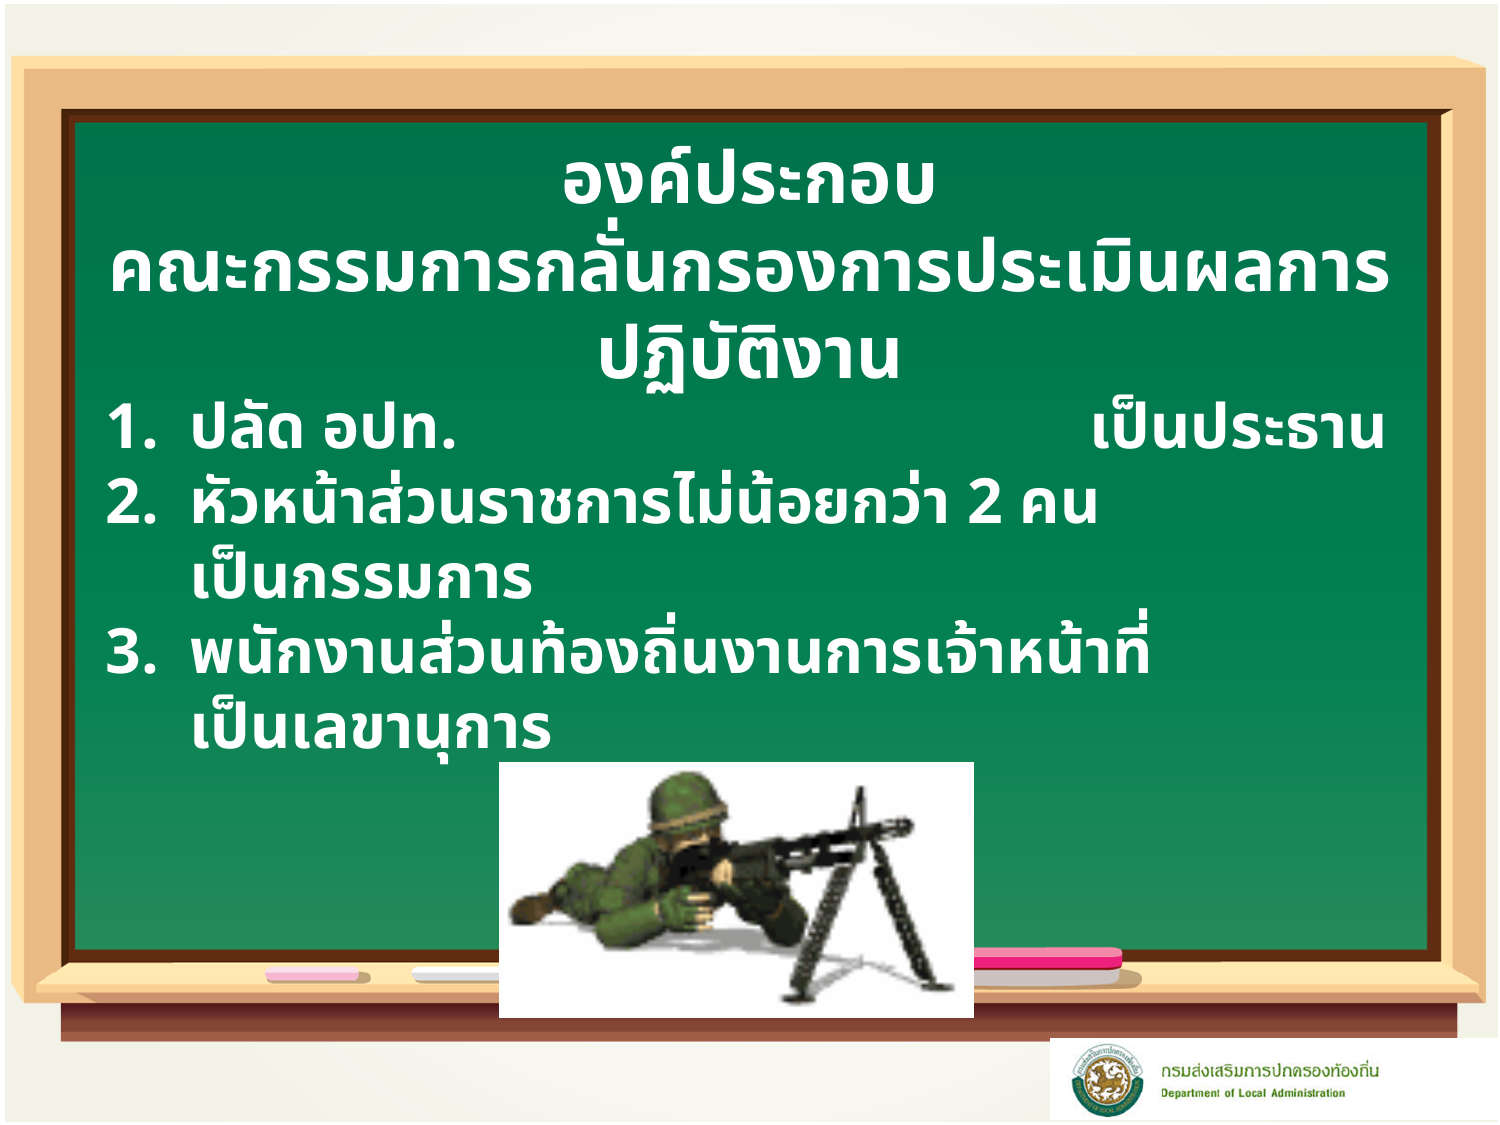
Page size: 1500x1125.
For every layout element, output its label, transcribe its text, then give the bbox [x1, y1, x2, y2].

text_box องค์ประกอบ คณะกรรมการกลั่นกรองการประเมินผลการปฏิบัติงาน [73, 161, 1427, 363]
picture [0, 0, 1500, 1125]
text_box ปลัด อปท. เป็นประธาน หัวหน้าส่วนราชการไม่น้อยกว่า 2 คน เป็นกรรมการ พนักงานส่วนท้องถิ่นงานการเจ้าหน้าที่ เป็นเลขานุการ [73, 362, 1427, 713]
